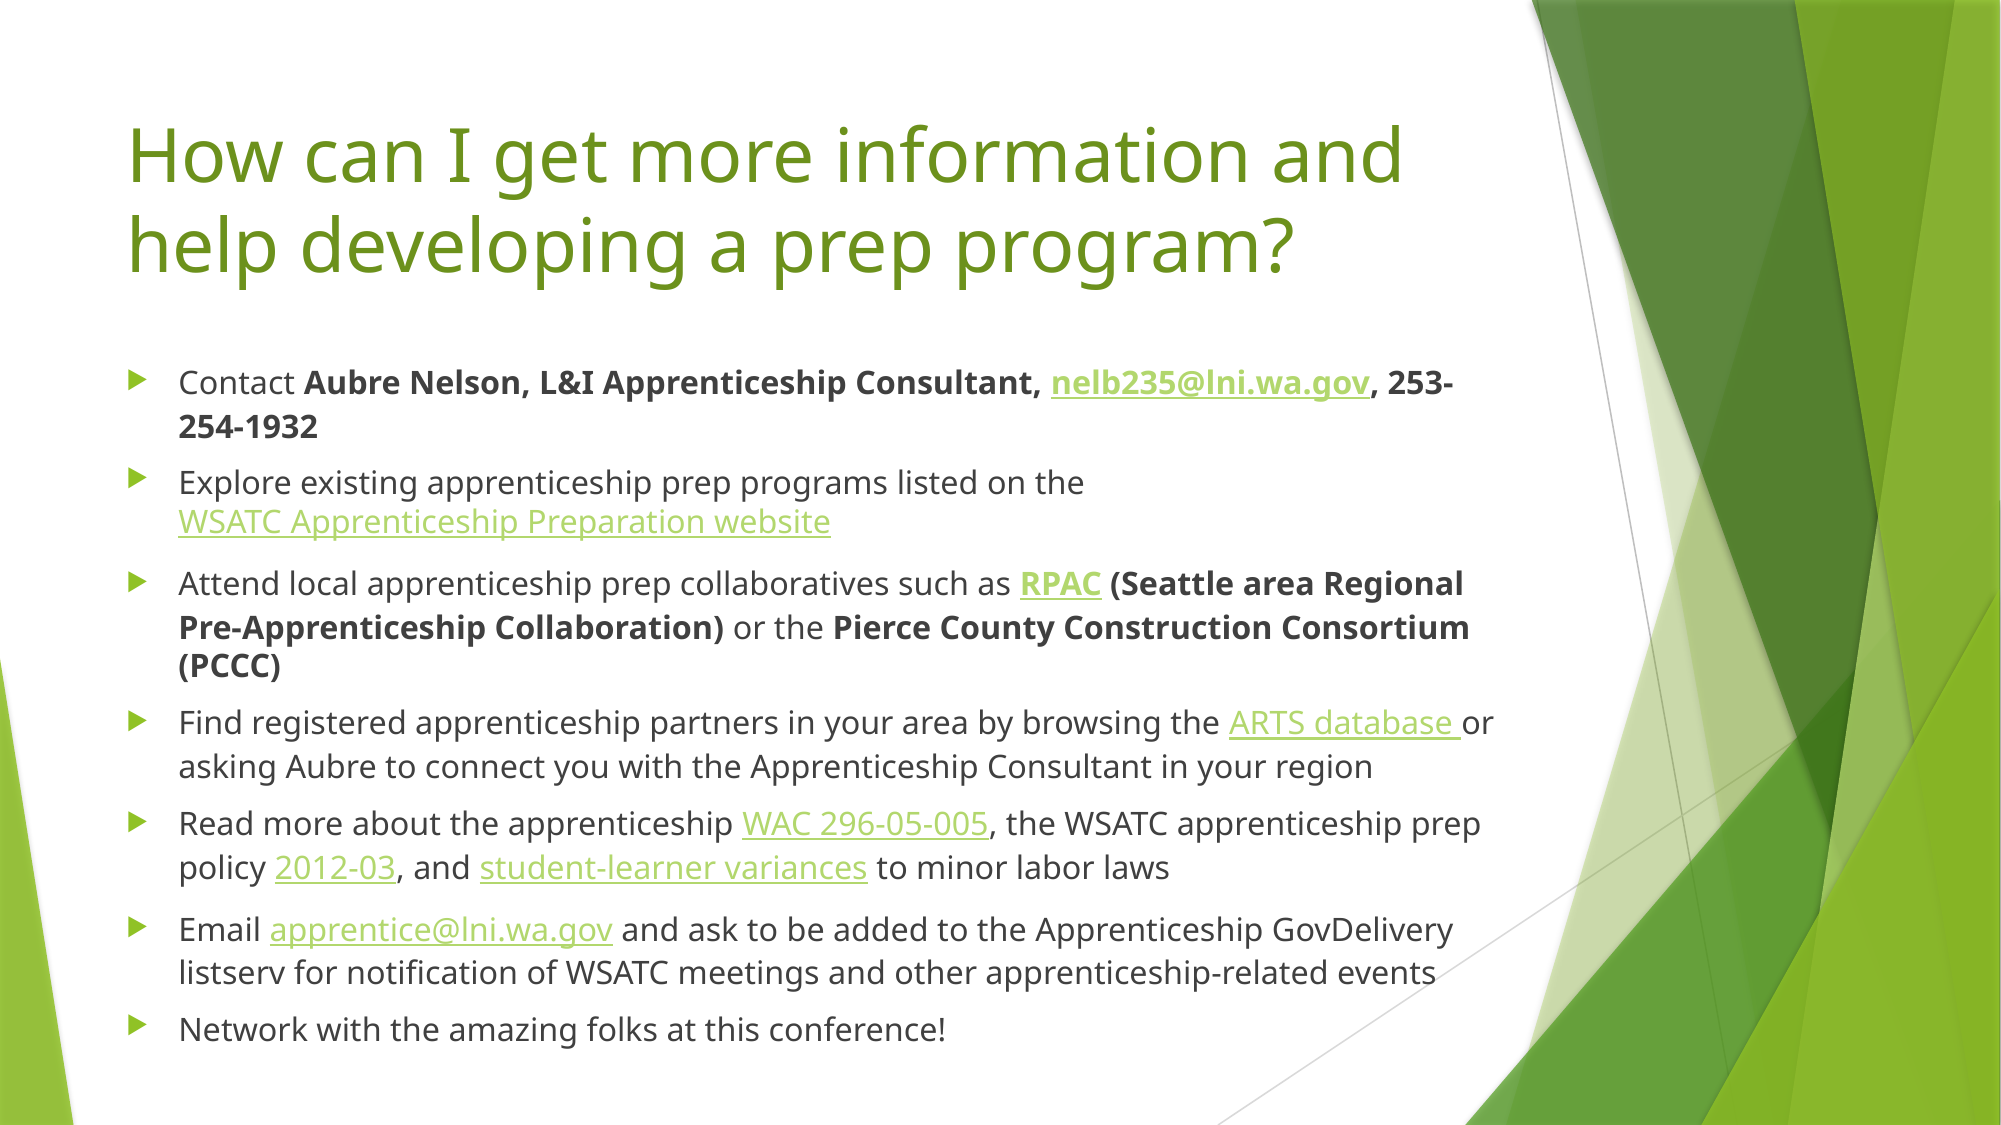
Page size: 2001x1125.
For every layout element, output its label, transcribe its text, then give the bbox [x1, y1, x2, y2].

title How can I get more information and help developing a prep program? [111, 99, 1522, 317]
list Contact Aubre Nelson, L&I Apprenticeship Consultant, nelb235@lni.wa.gov, 253-254-1932 Explore existing apprenticeship prep programs listed on the WSATC Apprenticeship Preparation website Attend local apprenticeship prep collaboratives such as RPAC (Seattle area Regional Pre-Apprenticeship Collaboration) or the Pierce County Construction Consortium (PCCC) Find registered apprenticeship partners in your area by browsing the ARTS database or asking Aubre to connect you with the Apprenticeship Consultant in your region Read more about the apprenticeship WAC 296-05-005, the WSATC apprenticeship prep policy 2012-03, and student-learner variances to minor labor laws Email apprentice@lni.wa.gov and ask to be added to the Apprenticeship GovDelivery listserv for notification of WSATC meetings and other apprenticeship-related events Network with the amazing folks at this conference! [111, 354, 1522, 1063]
